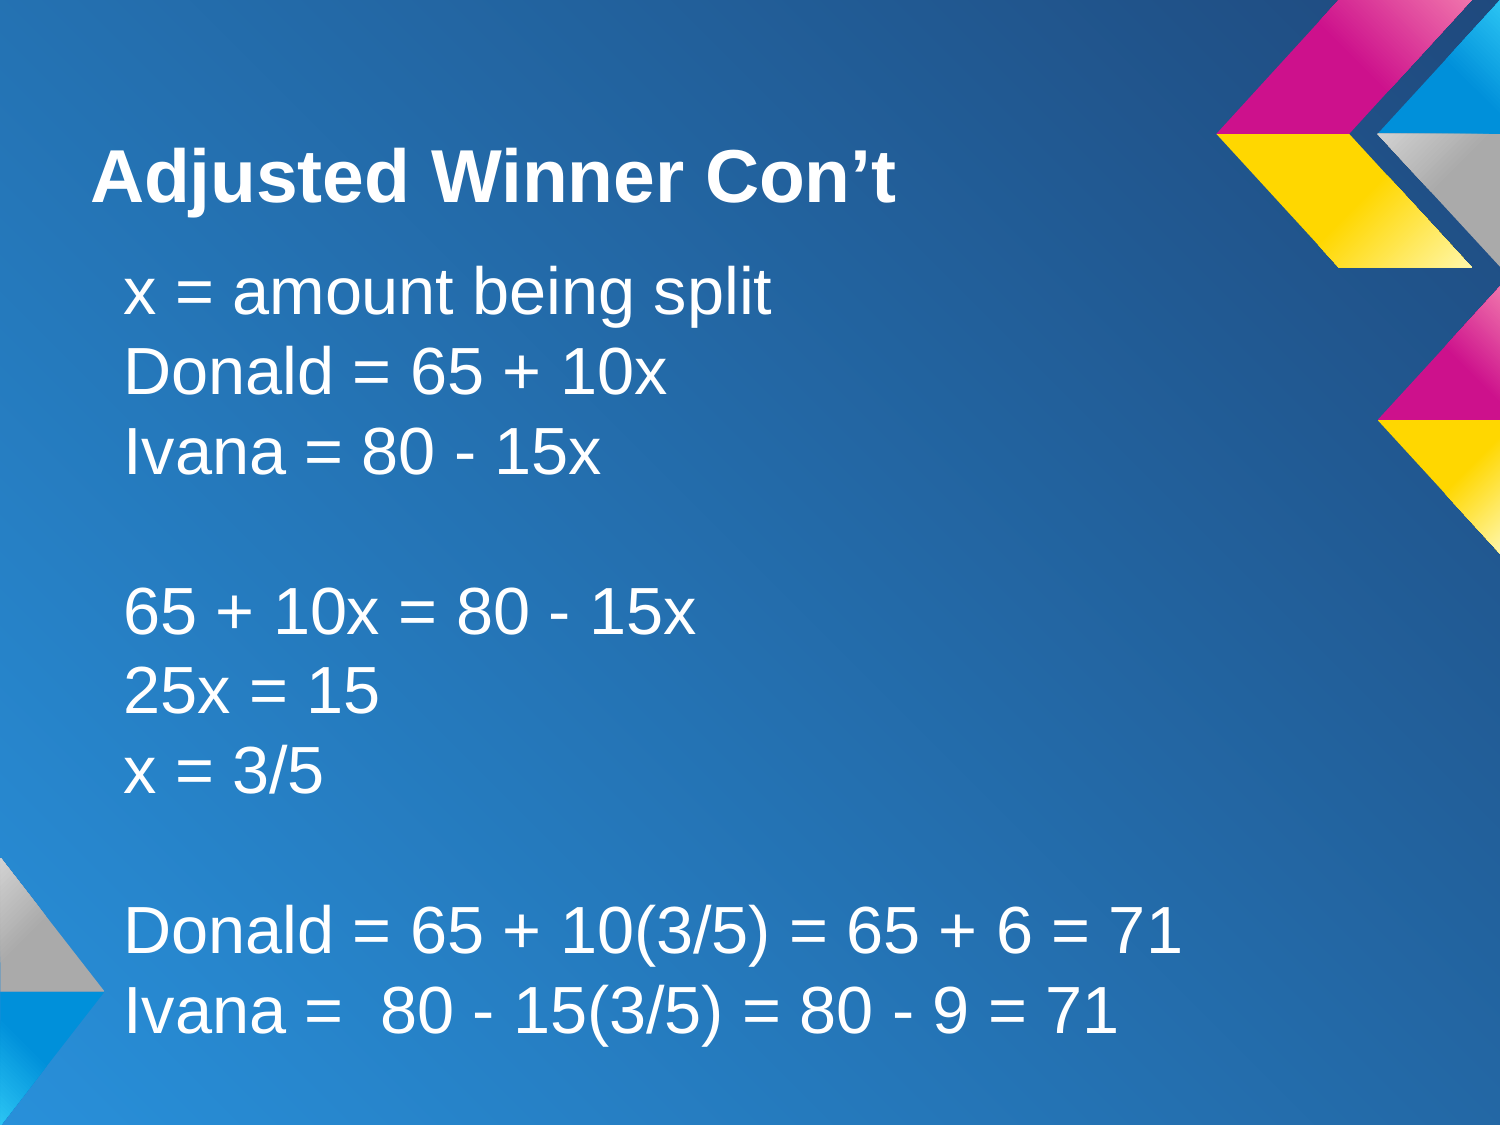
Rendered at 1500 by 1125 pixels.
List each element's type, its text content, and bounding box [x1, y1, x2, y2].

list x = amount being split Donald = 65 + 10x Ivana = 80 - 15x 65 + 10x = 80 - 15x 25x = 15 x = 3/5 Donald = 65 + 10(3/5) = 65 + 6 = 71 Ivana = 80 - 15(3/5) = 80 - 9 = 71 [75, 232, 1425, 1098]
title Adjusted Winner Con’t [75, 45, 1204, 232]
